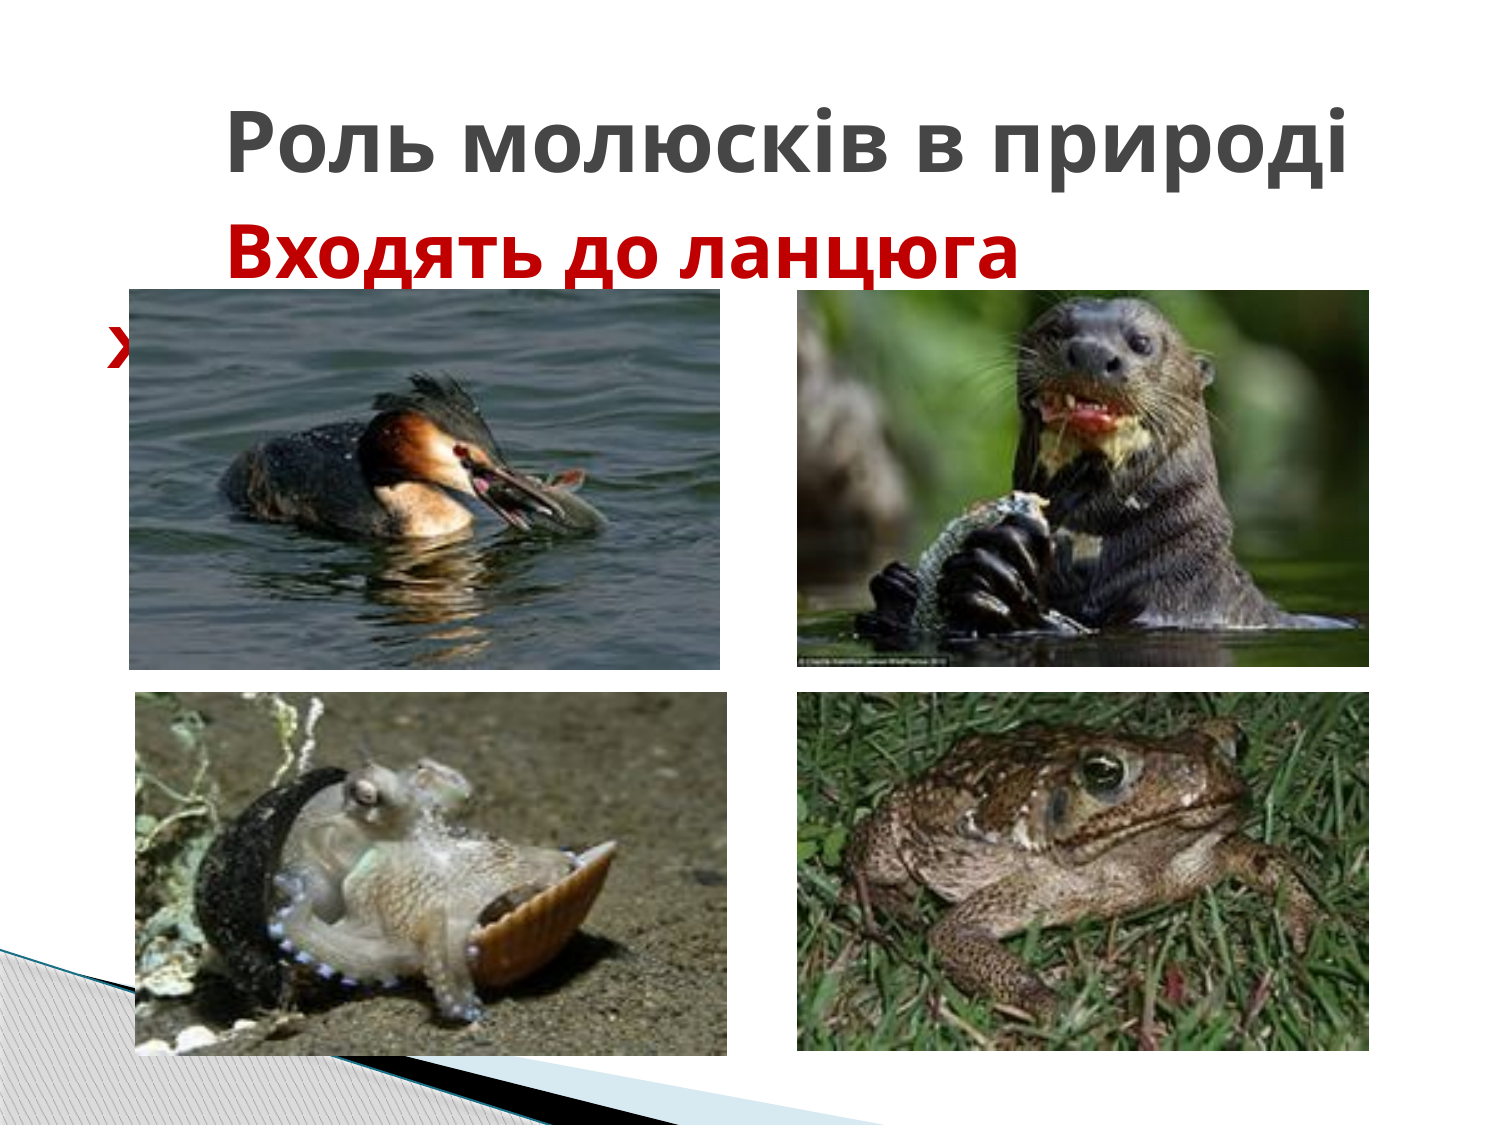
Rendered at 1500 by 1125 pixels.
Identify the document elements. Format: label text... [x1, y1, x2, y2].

picture [796, 692, 1369, 1051]
list Входять до ланцюга живлення [75, 233, 1425, 986]
title Роль молюсків в природі [75, 45, 1425, 233]
picture [135, 692, 727, 1056]
picture [796, 290, 1369, 667]
picture [129, 288, 721, 670]
